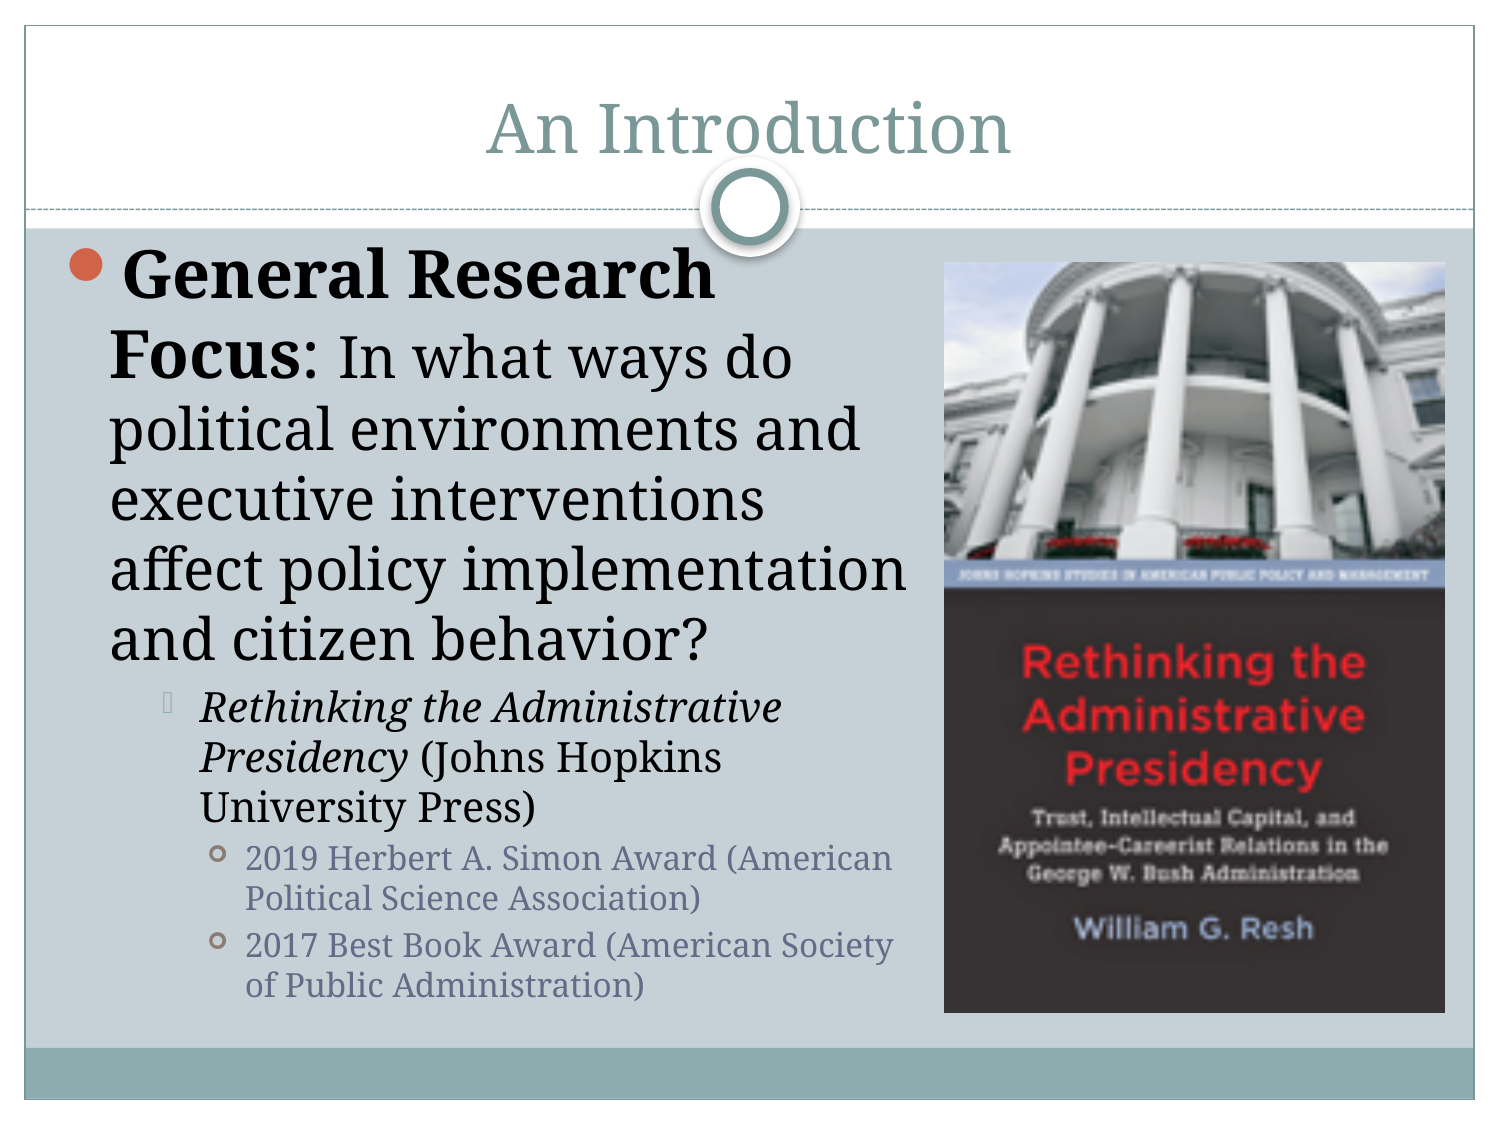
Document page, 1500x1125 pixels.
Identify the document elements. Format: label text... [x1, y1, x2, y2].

list General Research Focus: In what ways do political environments and executive interventions affect policy implementation and citizen behavior? Rethinking the Administrative Presidency (Johns Hopkins University Press) 2019 Herbert A. Simon Award (American Political Science Association) 2017 Best Book Award (American Society of Public Administration) [50, 224, 925, 975]
title An Introduction [50, 50, 1450, 175]
picture [944, 262, 1445, 1013]
